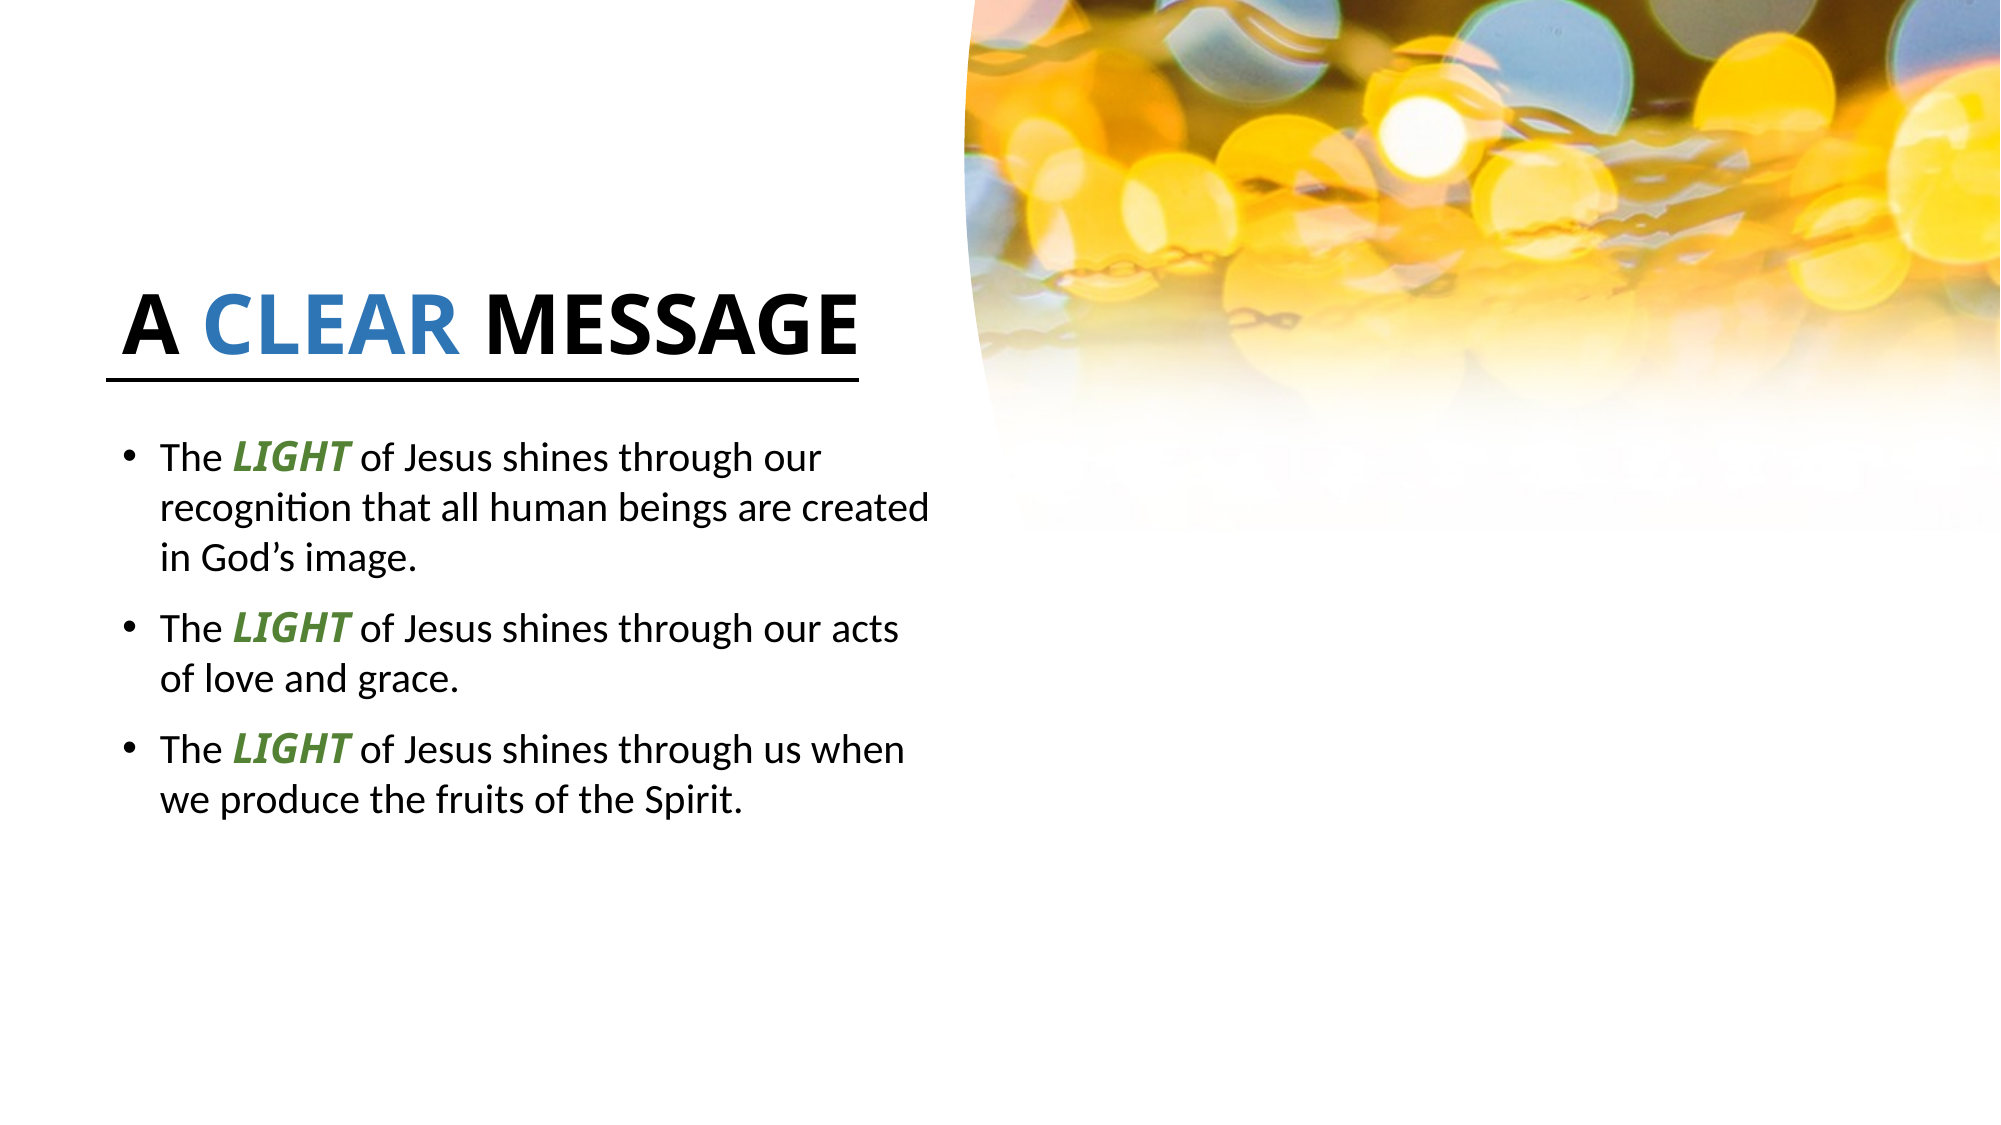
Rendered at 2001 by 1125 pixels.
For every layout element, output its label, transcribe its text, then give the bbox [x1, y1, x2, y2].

picture [964, 0, 2000, 1125]
title A CLEAR MESSAGE [107, 188, 948, 422]
list The LIGHT of Jesus shines through our recognition that all human beings are created in God’s image. The LIGHT of Jesus shines through our acts of love and grace. The LIGHT of Jesus shines through us when we produce the fruits of the Spirit. [107, 422, 948, 991]
